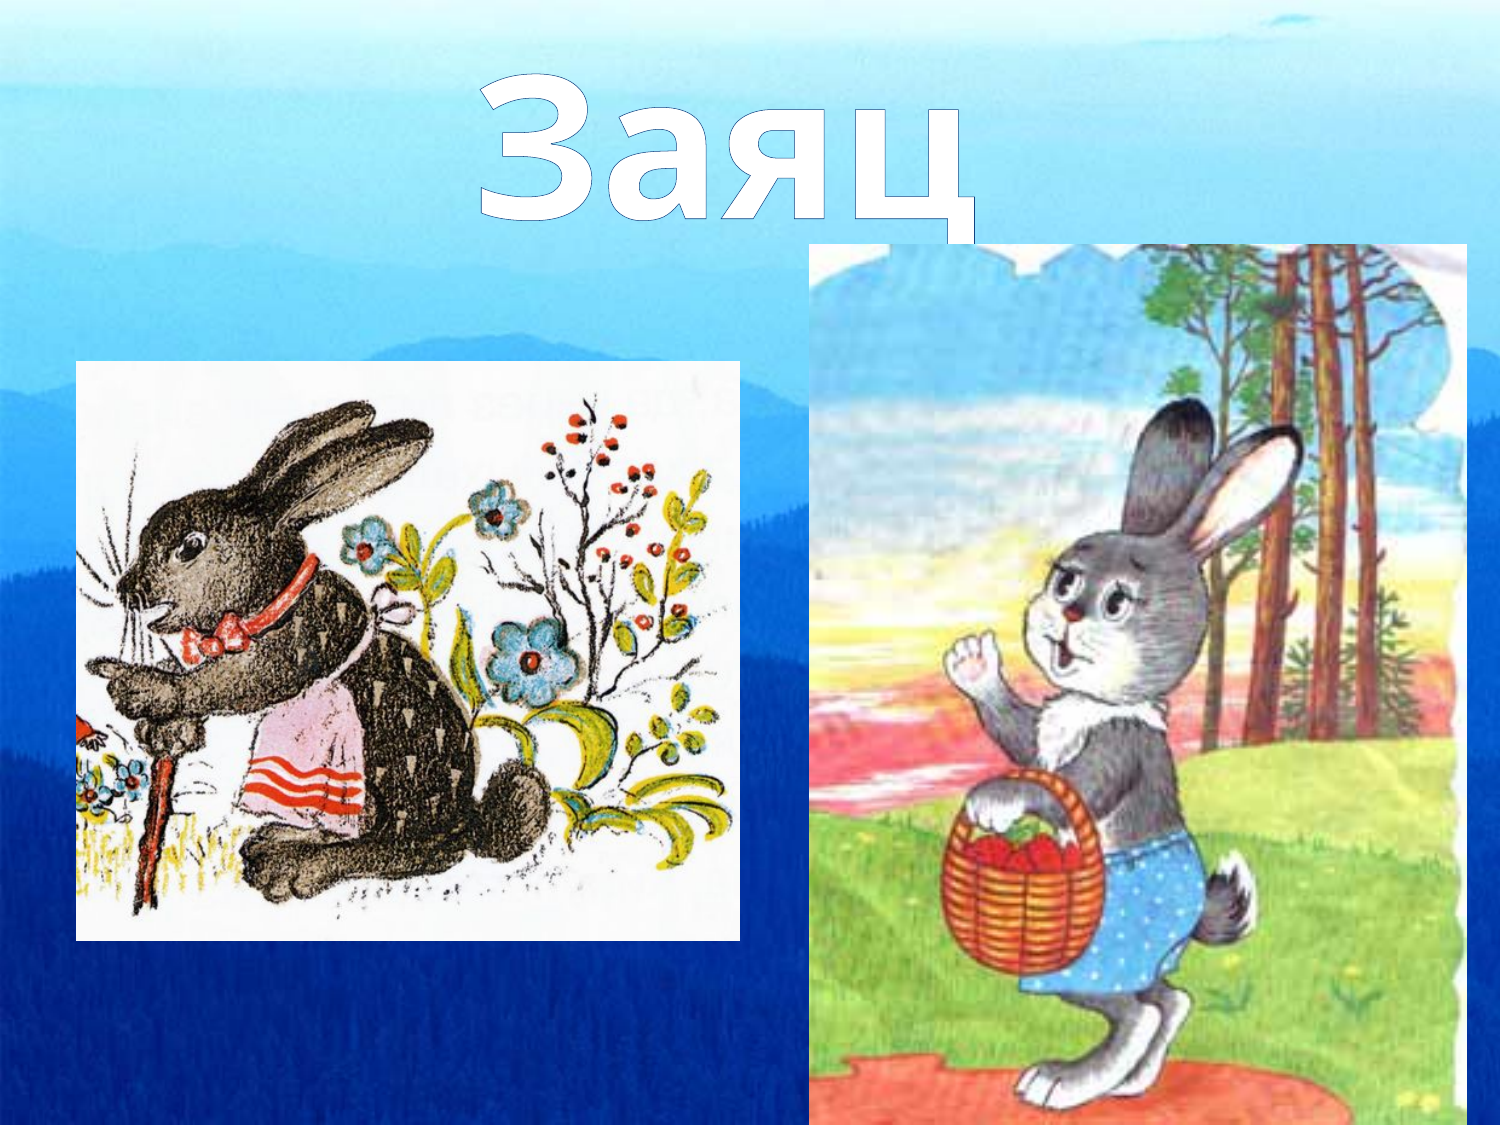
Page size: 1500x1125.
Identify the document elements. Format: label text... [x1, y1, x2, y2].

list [808, 244, 1467, 1125]
picture [0, 0, 1500, 1125]
title Заяц [75, 45, 1425, 233]
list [76, 361, 740, 942]
